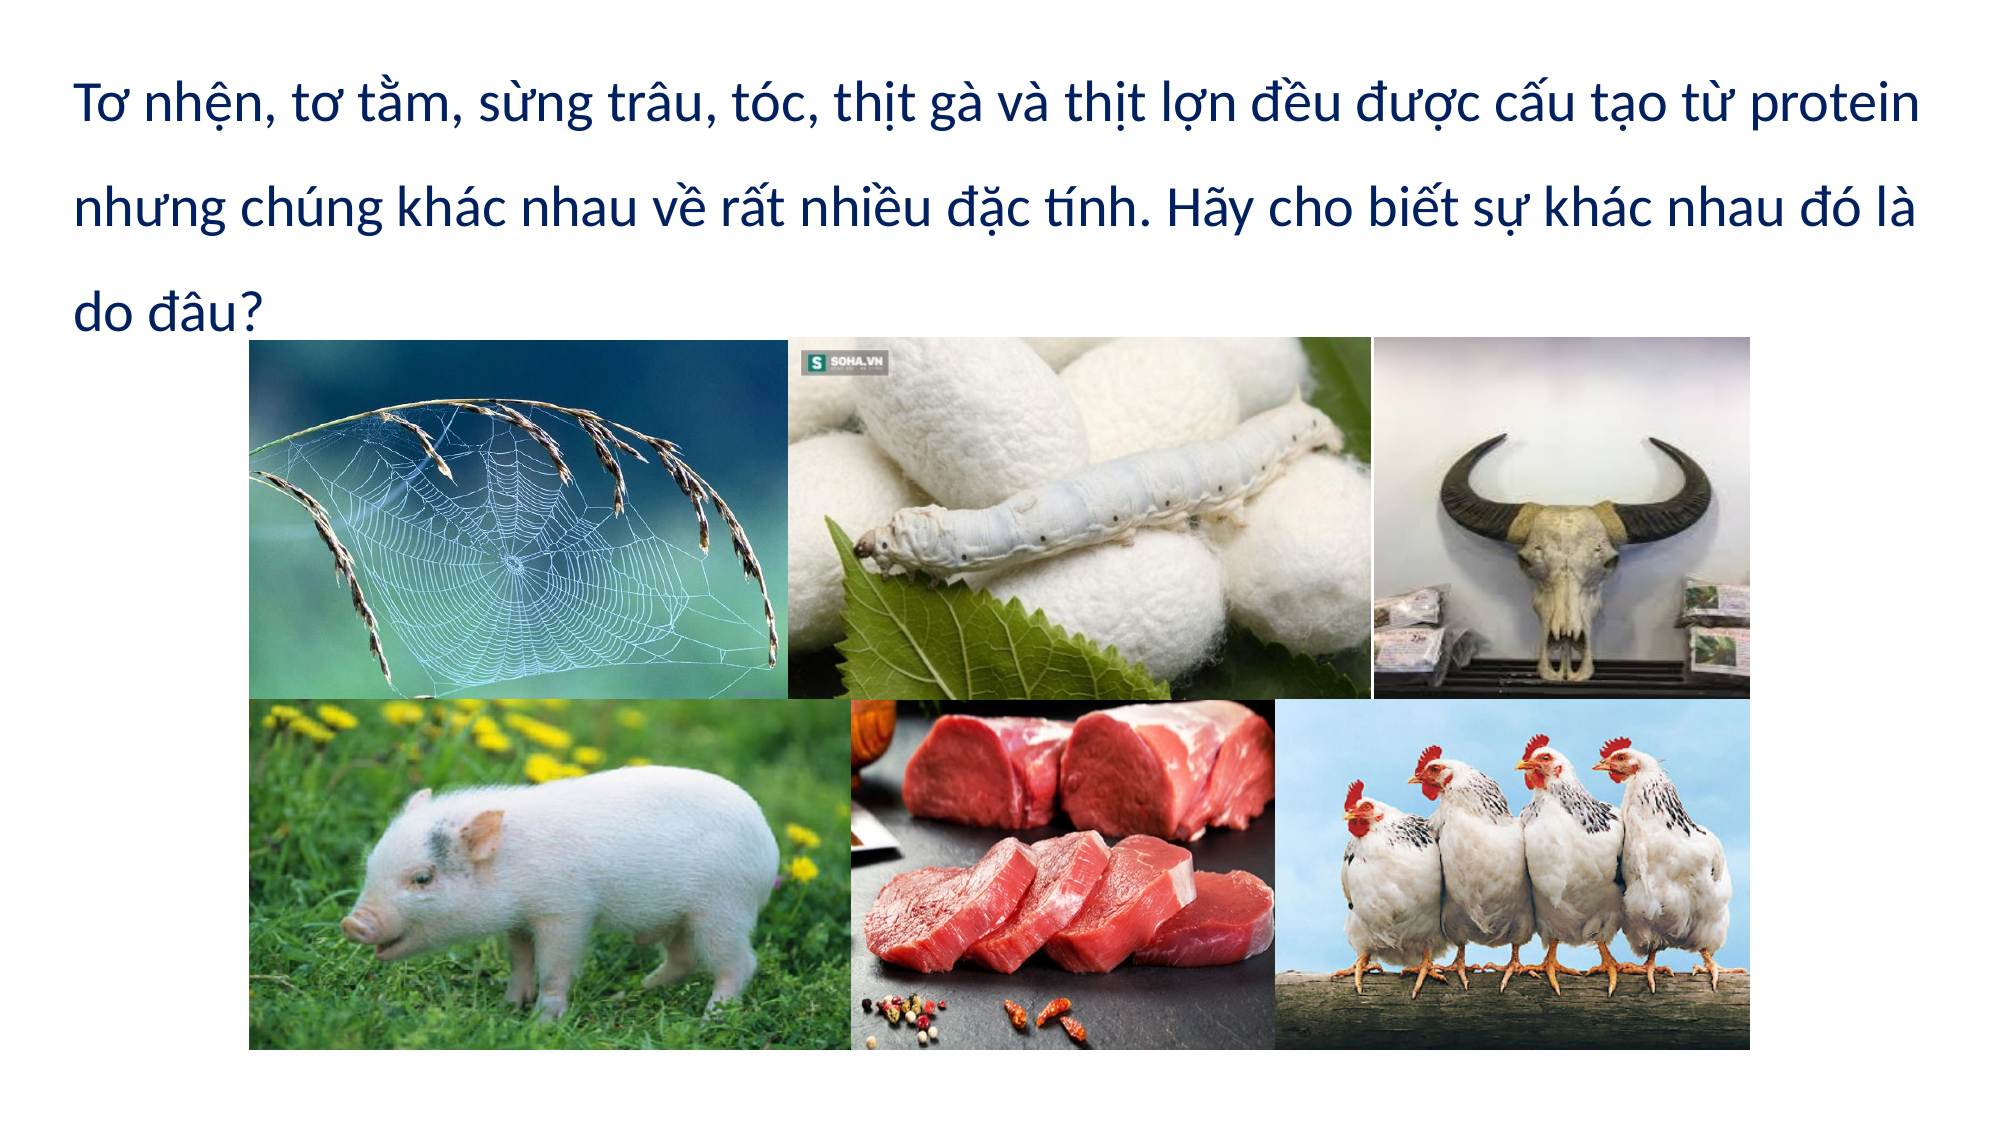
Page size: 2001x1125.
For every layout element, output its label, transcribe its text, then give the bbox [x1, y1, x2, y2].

text_box Tơ nhện, tơ tằm, sừng trâu, tóc, thịt gà và thịt lợn đều được cấu tạo từ protein nhưng chúng khác nhau về rất nhiều đặc tính. Hãy cho biết sự khác nhau đó là do đâu? [58, 20, 1976, 351]
picture [249, 337, 1750, 1050]
